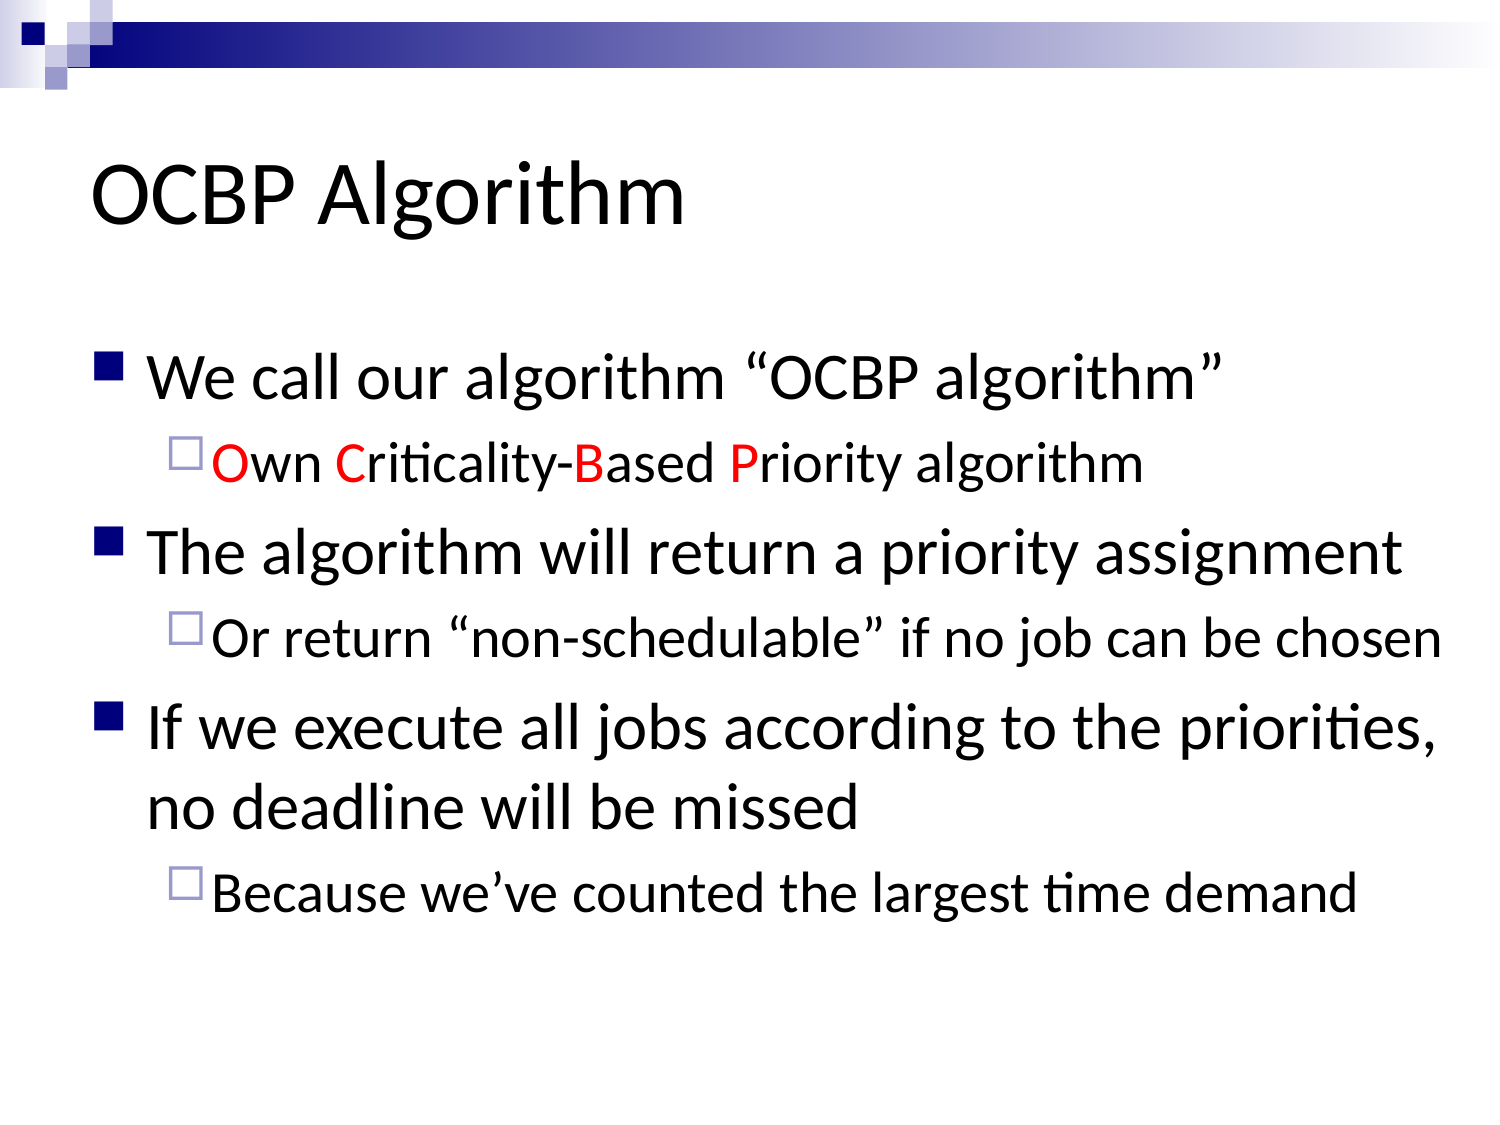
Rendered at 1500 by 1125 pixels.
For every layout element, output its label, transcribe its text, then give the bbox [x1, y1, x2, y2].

list We call our algorithm “OCBP algorithm” Own Criticality-Based Priority algorithm The algorithm will return a priority assignment Or return “non-schedulable” if no job can be chosen If we execute all jobs according to the priorities, no deadline will be missed Because we’ve counted the largest time demand [74, 324, 1476, 963]
title OCBP Algorithm [74, 74, 1426, 301]
